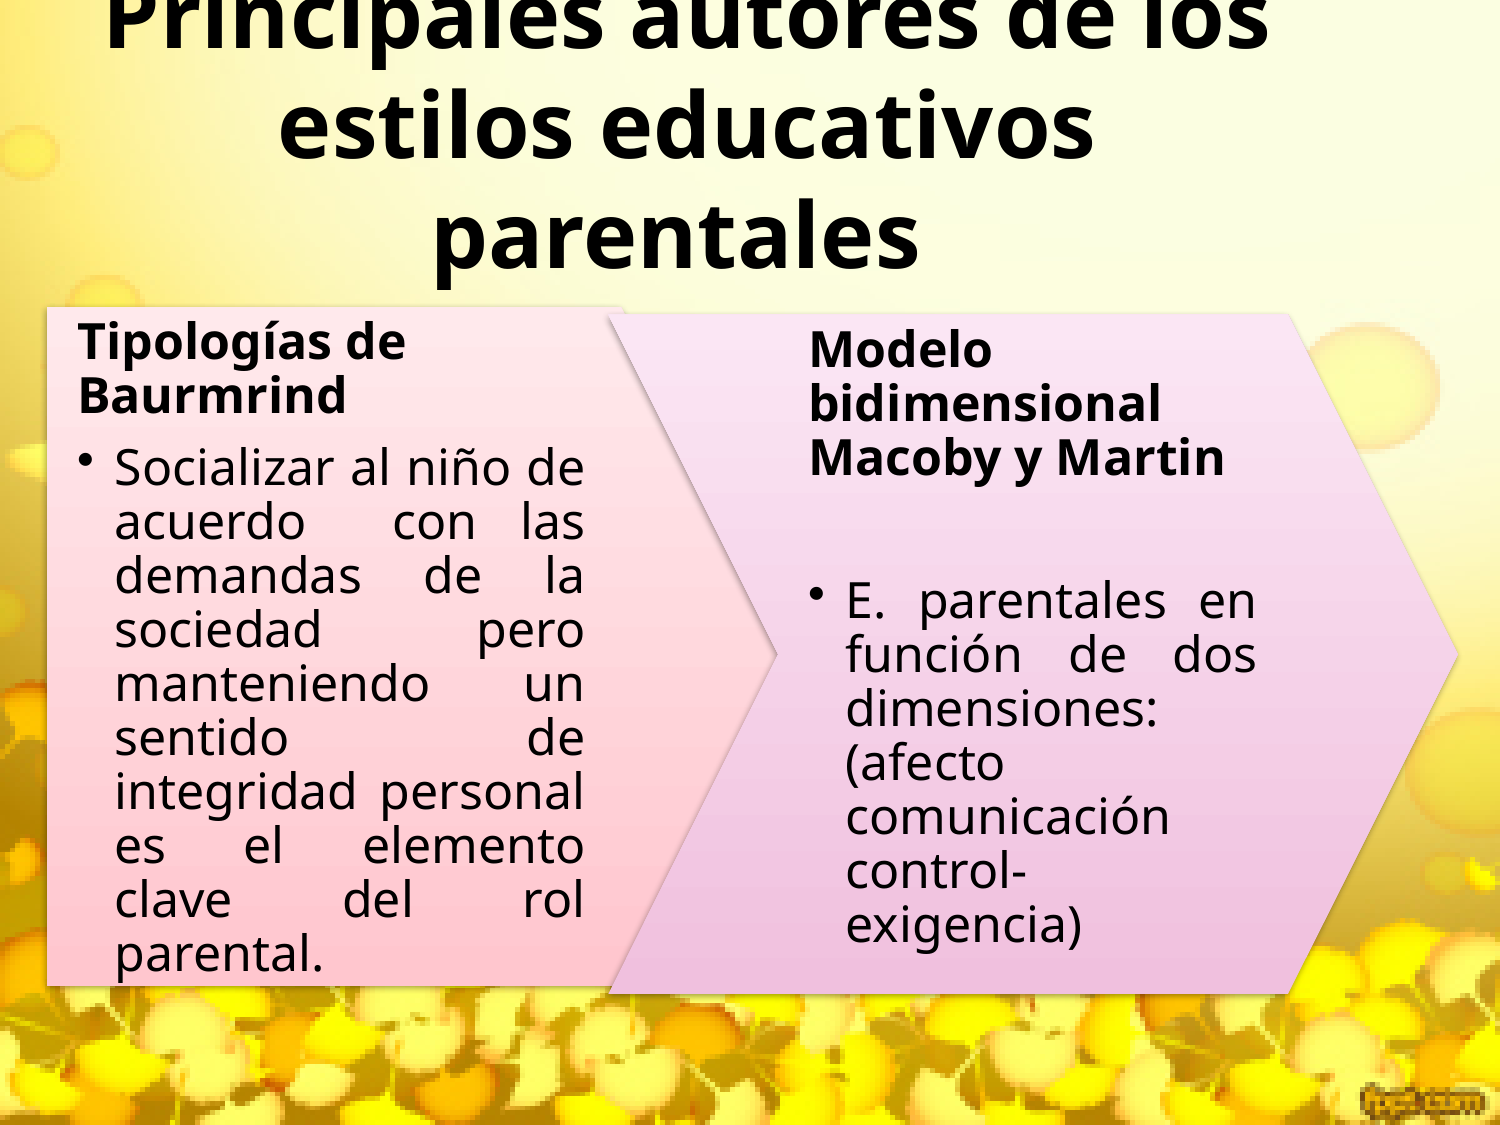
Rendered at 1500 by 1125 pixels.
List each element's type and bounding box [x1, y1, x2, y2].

picture [0, 0, 1500, 1125]
list [46, 210, 1471, 1083]
